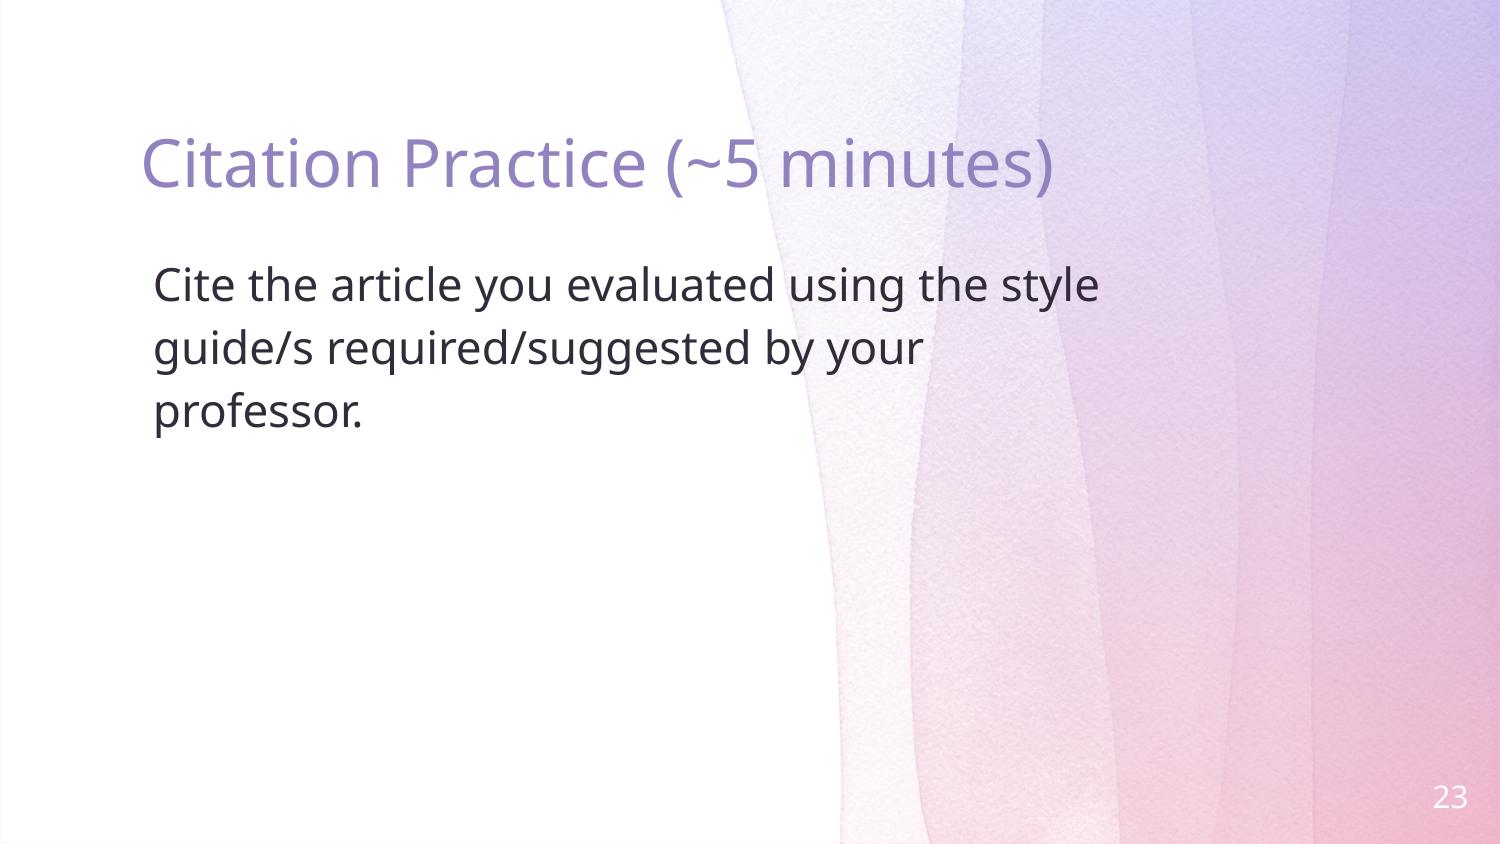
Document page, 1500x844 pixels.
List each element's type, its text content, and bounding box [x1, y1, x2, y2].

slide_number 23 [1378, 766, 1469, 832]
list Cite the article you evaluated using the style guide/s required/suggested by your professor. [140, 247, 1143, 713]
title Citation Practice (~5 minutes) [140, 137, 1143, 203]
picture [0, 0, 1500, 844]
